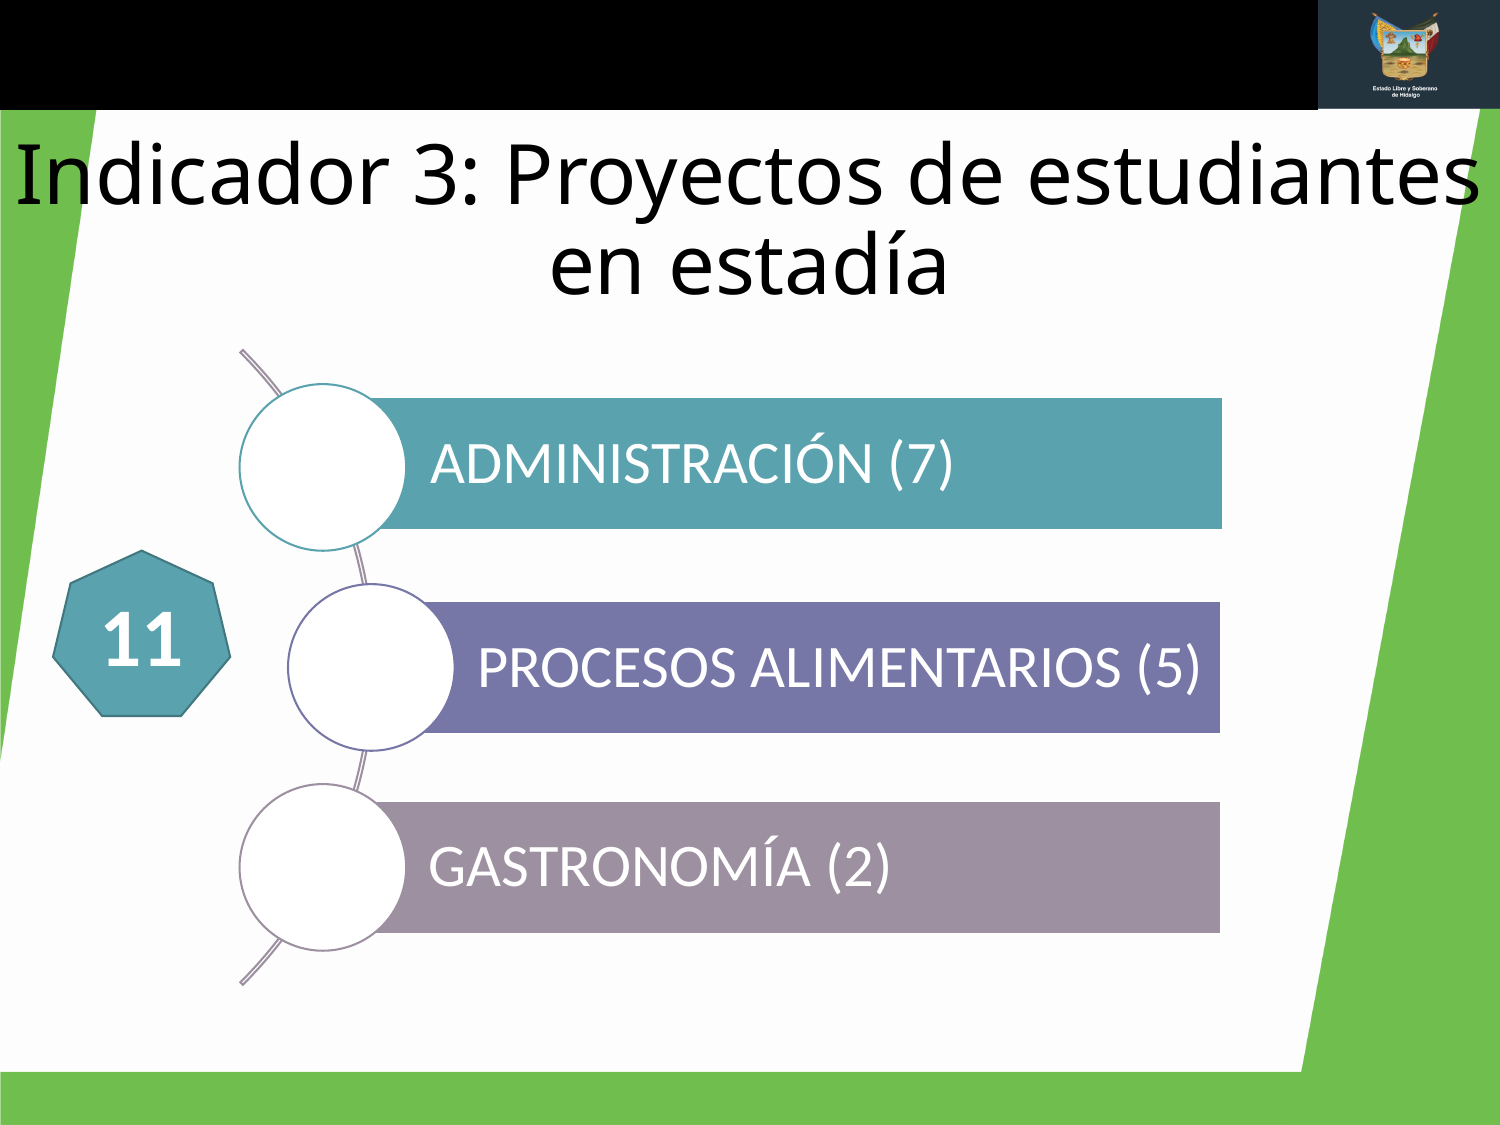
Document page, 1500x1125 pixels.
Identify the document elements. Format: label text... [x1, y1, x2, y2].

title Indicador 3: Proyectos de estudiantes en estadía [0, 113, 1500, 332]
text_box 11 [51, 549, 230, 718]
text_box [230, 334, 1231, 1001]
picture [0, 332, 1500, 1125]
picture [0, 0, 1500, 113]
